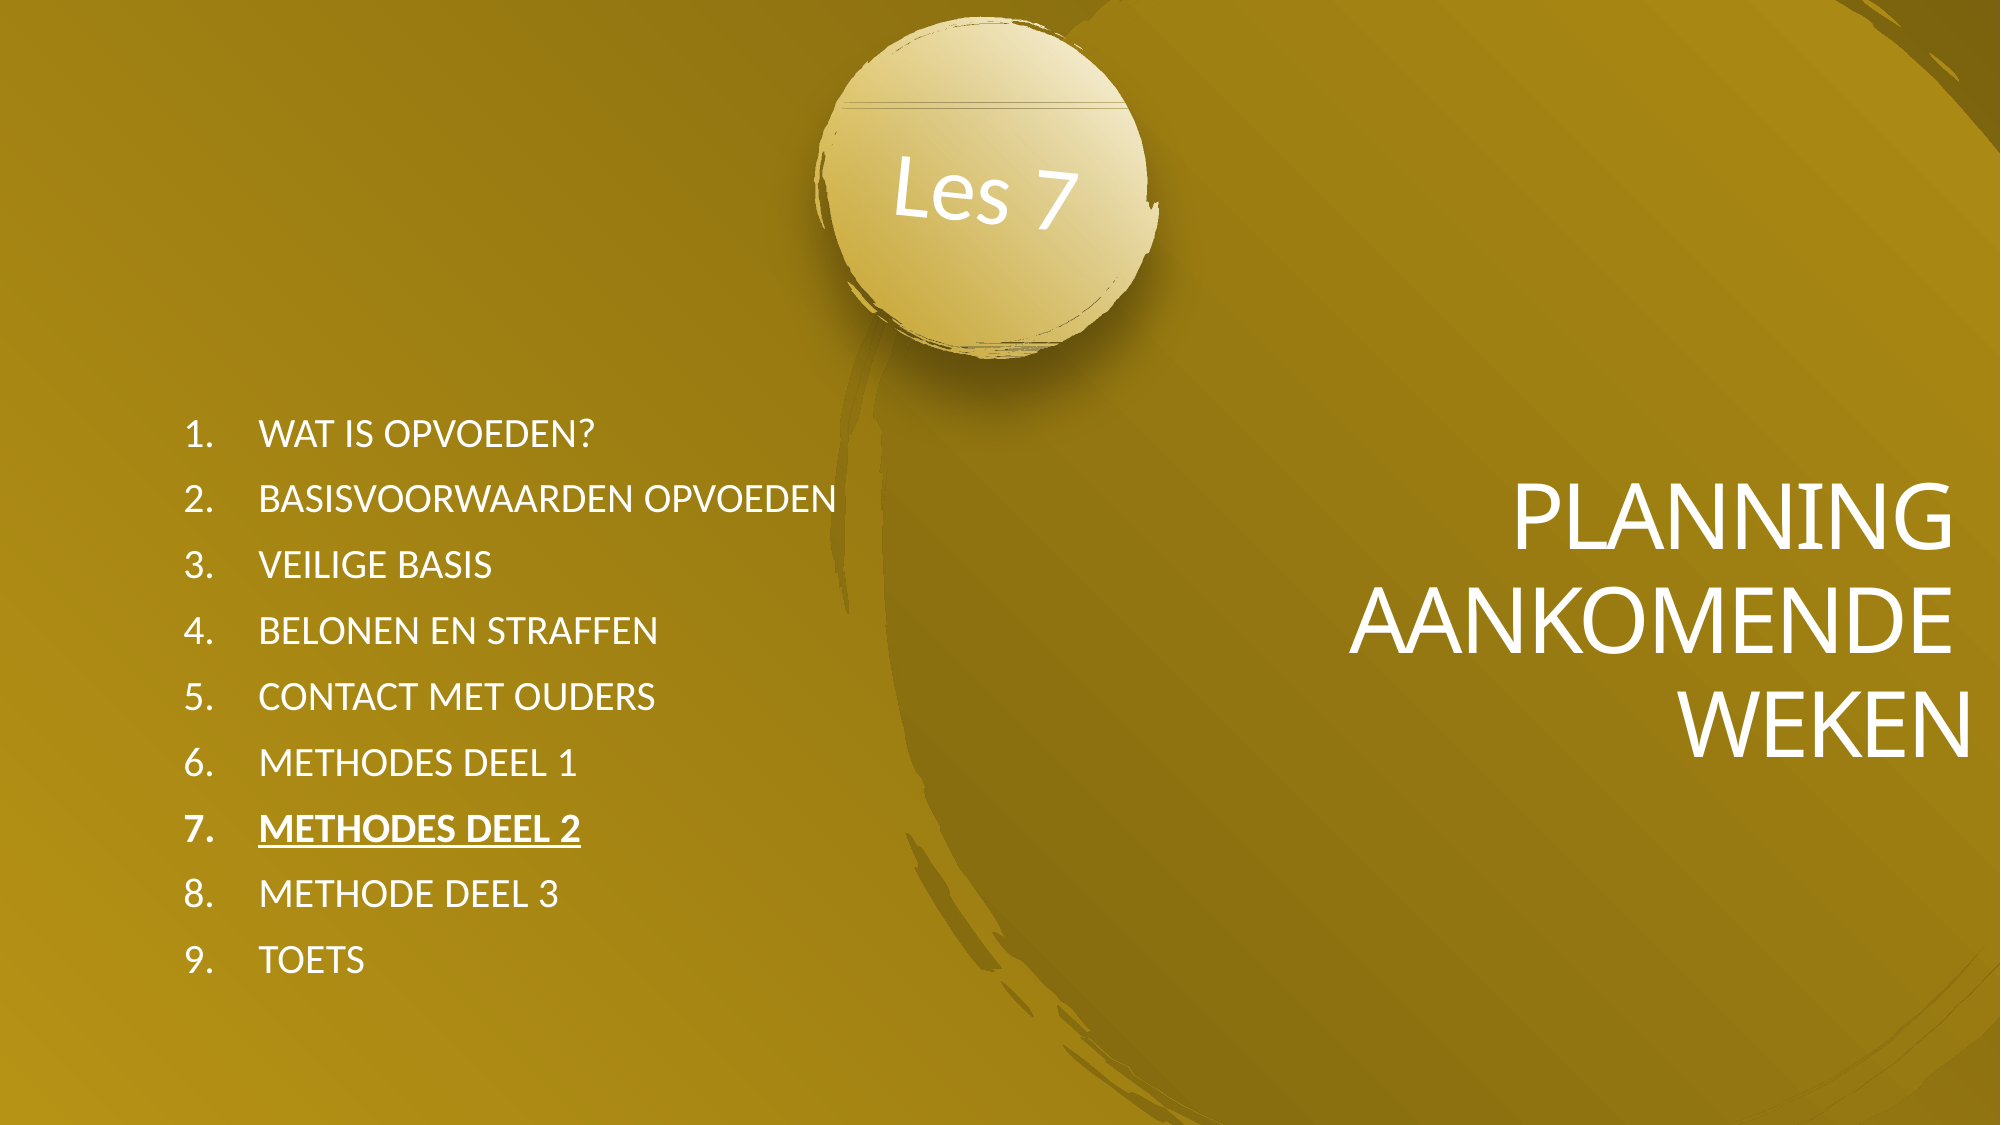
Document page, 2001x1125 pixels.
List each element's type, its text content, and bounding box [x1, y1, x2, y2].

subtitle Wat is opvoeden?​ Basisvoorwaarden opvoeden ​ Veilige basis Belonen en straffen Contact met ouders​ Methodes deel 1 Methodes deel 2 Methode deel 3​ Toets ​ [183, 411, 1013, 584]
text_box Les 7 [813, 15, 1160, 360]
title Planning aankomende weken​ [926, 435, 1978, 777]
